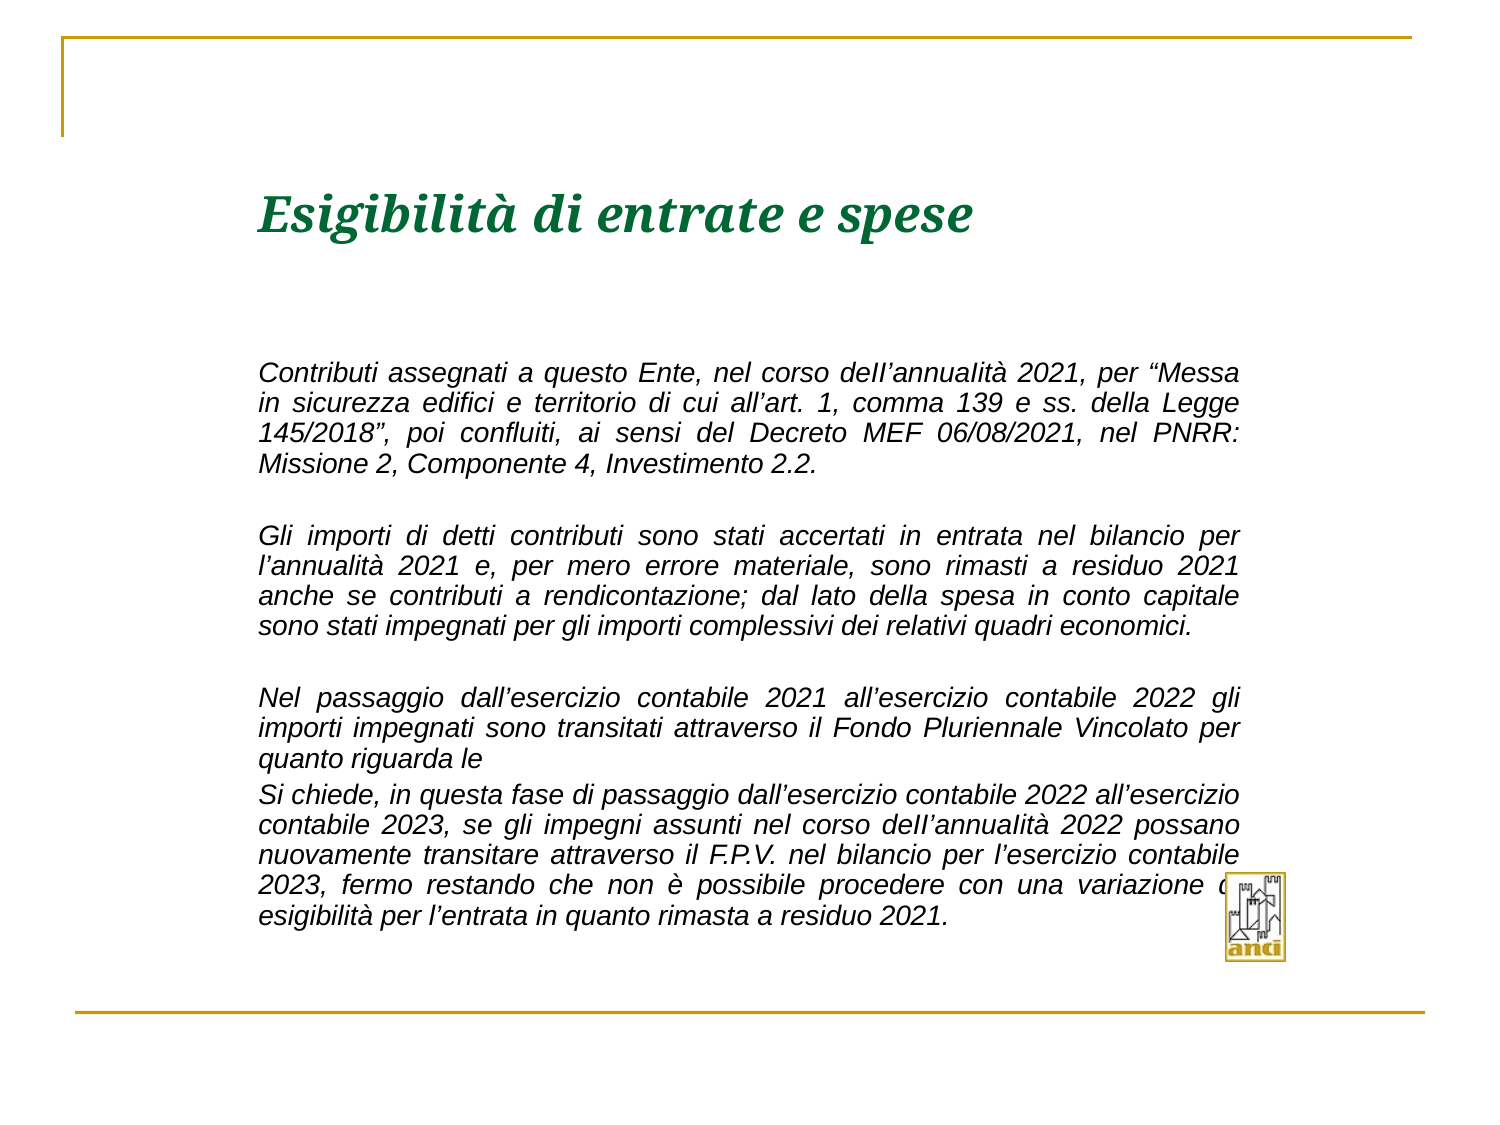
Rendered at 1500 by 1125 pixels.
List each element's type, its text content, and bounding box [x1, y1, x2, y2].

title Esigibilità di entrate e spese [243, 174, 1256, 311]
list Contributi assegnati a questo Ente, nel corso deII’annuaIità 2021, per “Messa in sicurezza edifici e territorio di cui all’art. 1, comma 139 e ss. della Legge 145/2018”, poi confluiti, ai sensi del Decreto MEF 06/08/2021, nel PNRR: Missione 2, Componente 4, Investimento 2.2. Gli importi di detti contributi sono stati accertati in entrata nel bilancio per l’annualità 2021 e, per mero errore materiale, sono rimasti a residuo 2021 anche se contributi a rendicontazione; dal lato della spesa in conto capitale sono stati impegnati per gli importi complessivi dei relativi quadri economici. Nel passaggio dall’esercizio contabile 2021 all’esercizio contabile 2022 gli importi impegnati sono transitati attraverso il Fondo Pluriennale Vincolato per quanto riguarda le Si chiede, in questa fase di passaggio dall’esercizio contabile 2022 all’esercizio contabile 2023, se gli impegni assunti nel corso deII’annuaIità 2022 possano nuovamente transitare attraverso il F.P.V. nel bilancio per l’esercizio contabile 2023, fermo restando che non è possibile procedere con una variazione di esigibilità per l’entrata in quanto rimasta a residuo 2021. [243, 311, 1256, 847]
picture [1225, 872, 1286, 962]
